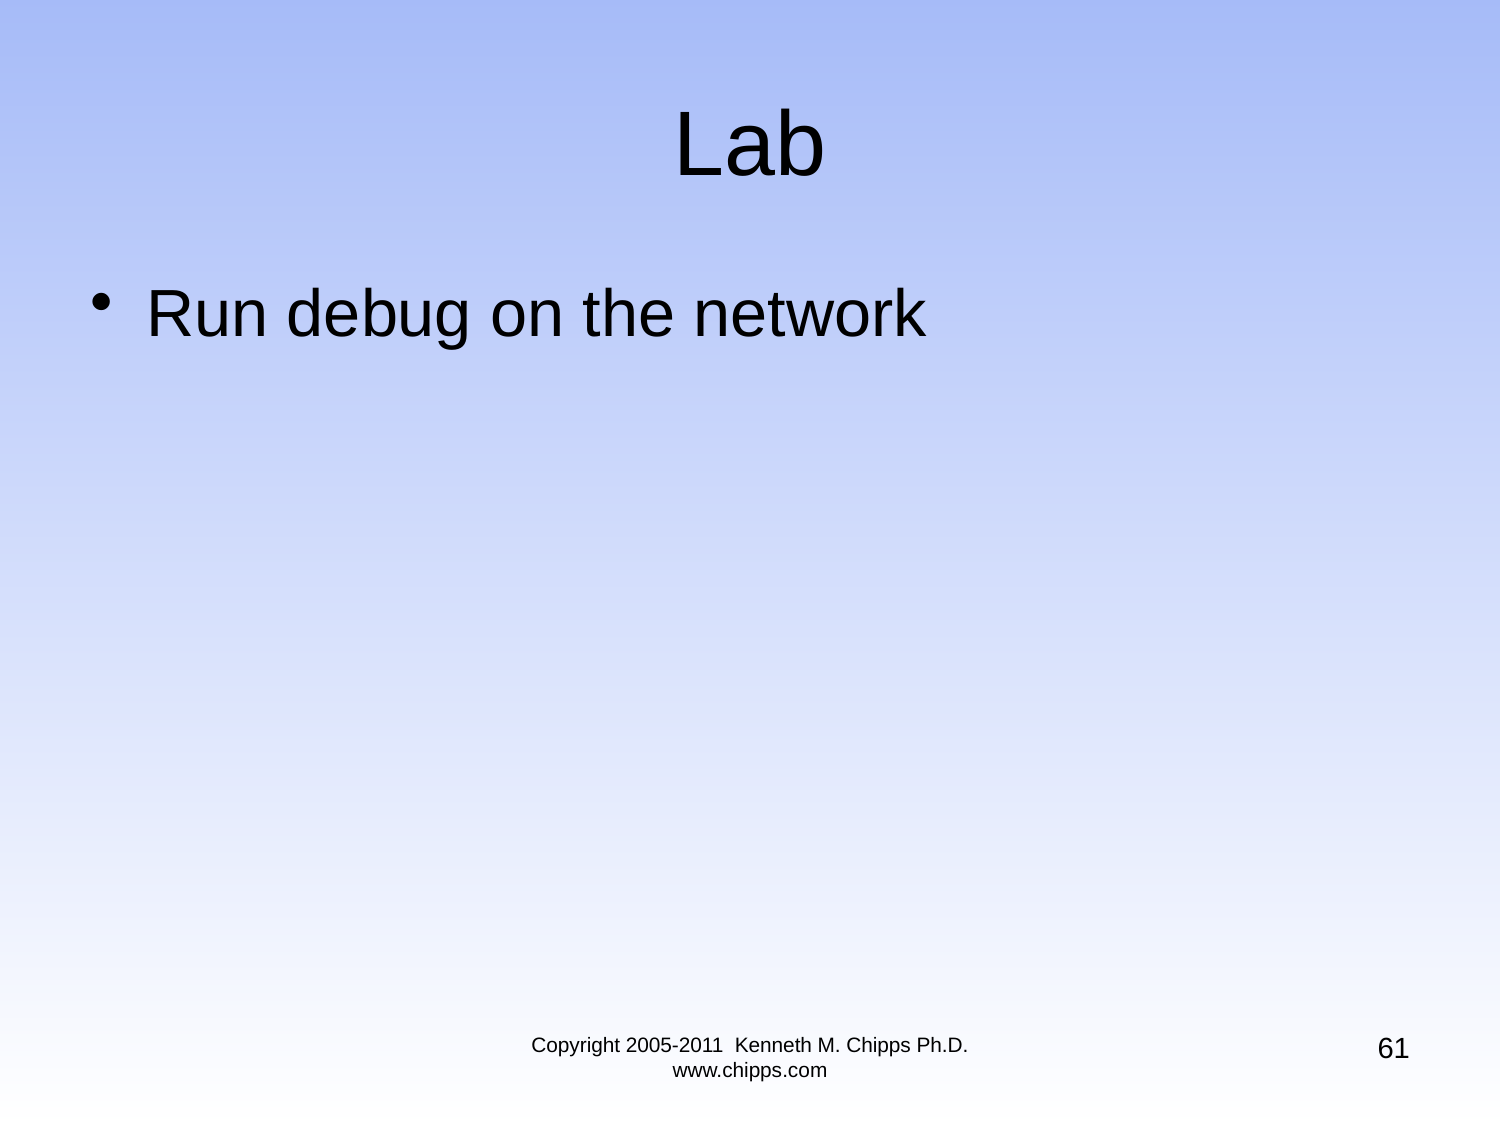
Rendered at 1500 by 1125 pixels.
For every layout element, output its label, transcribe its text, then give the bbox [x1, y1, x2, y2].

title Lab [75, 45, 1425, 233]
slide_number 61 [1074, 1021, 1426, 1101]
footer Copyright 2005-2011 Kenneth M. Chipps Ph.D. www.chipps.com [449, 1024, 1051, 1103]
list Run debug on the network [75, 262, 1425, 1005]
